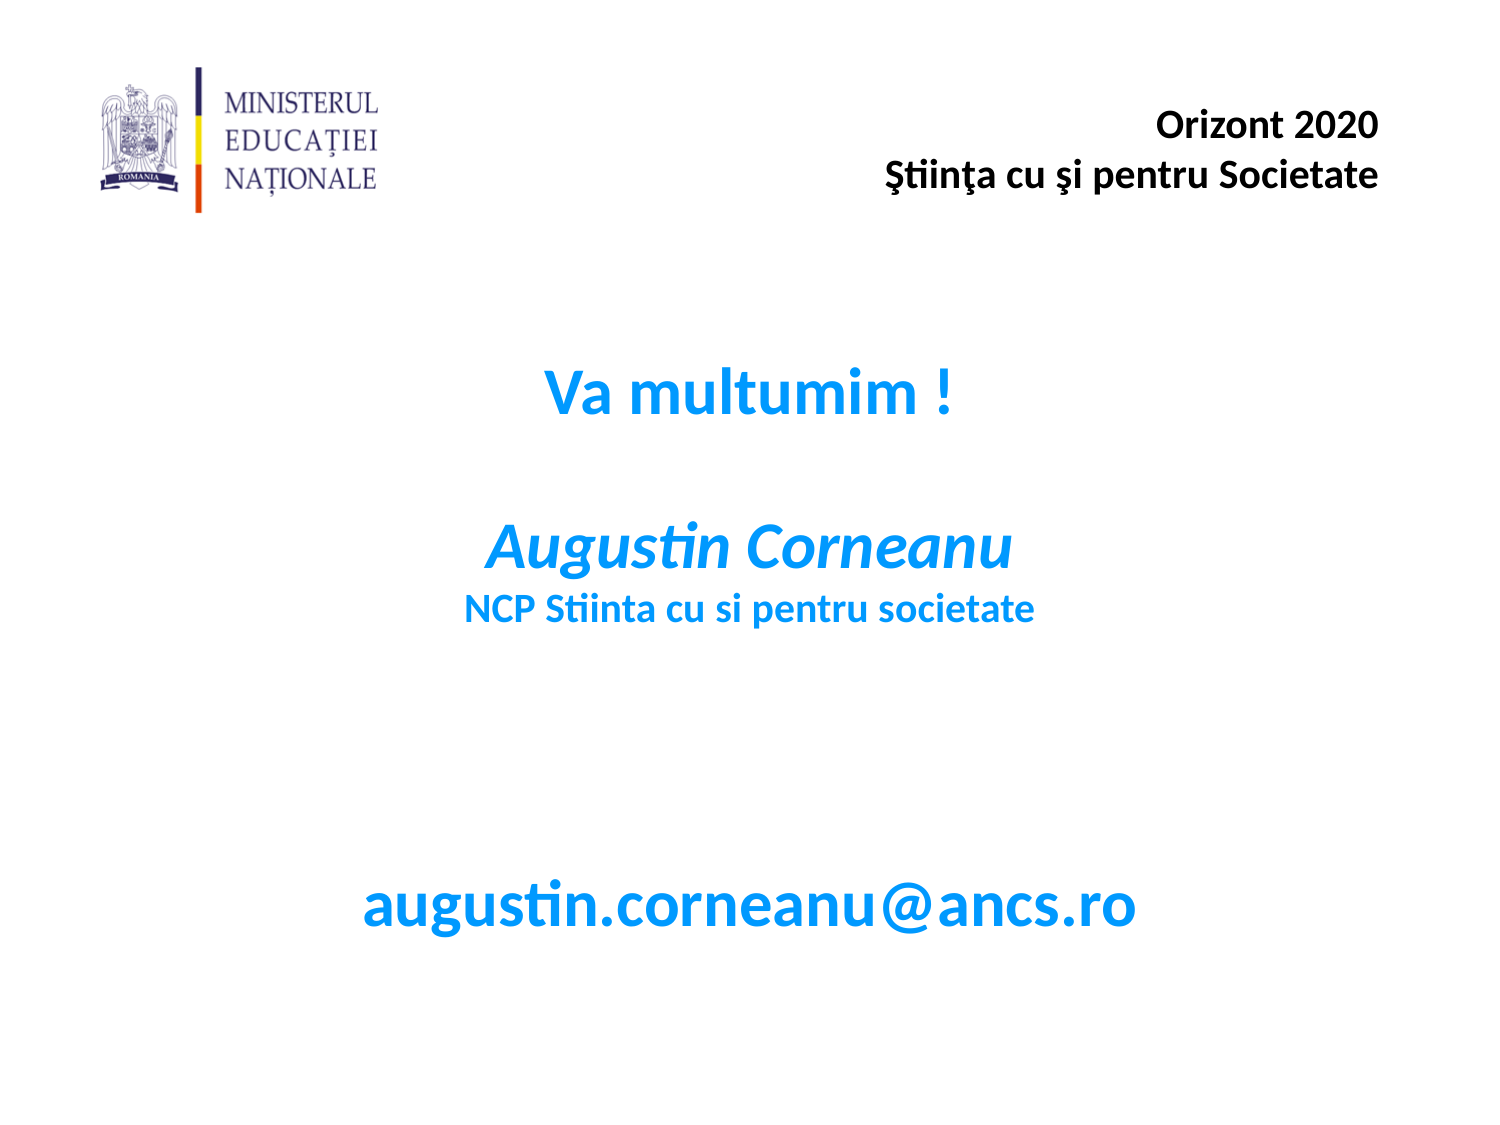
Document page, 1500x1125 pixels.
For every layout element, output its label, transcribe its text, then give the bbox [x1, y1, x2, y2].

picture [92, 54, 387, 225]
list Va multumim ! Augustin Corneanu NCP Stiinta cu si pentru societate augustin.corneanu@ancs.ro [75, 262, 1425, 1005]
